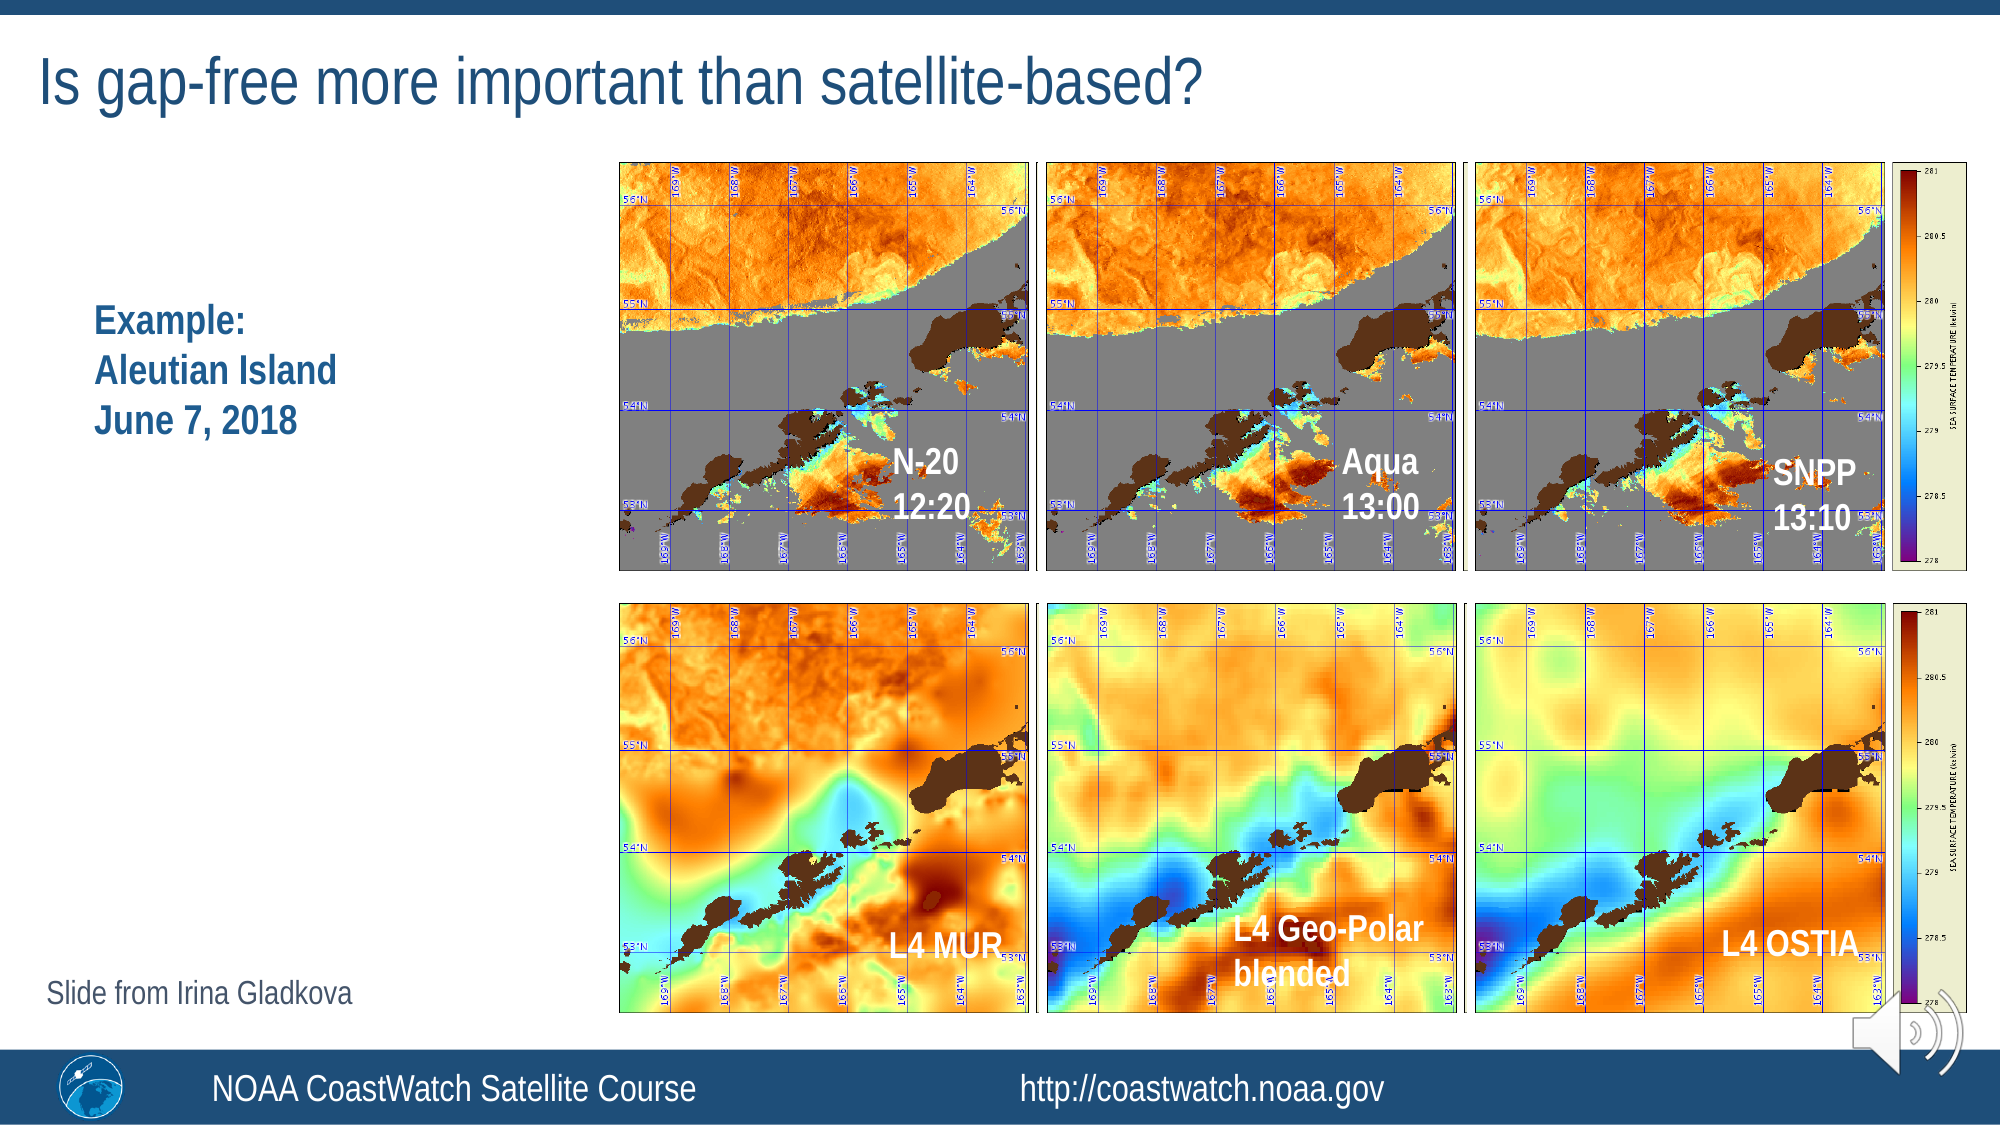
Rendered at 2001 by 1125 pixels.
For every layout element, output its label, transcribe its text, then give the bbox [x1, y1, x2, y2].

picture [610, 153, 1969, 579]
text_box Slide from Irina Gladkova [28, 963, 368, 1019]
footer NOAA CoastWatch Satellite Course http://coastwatch.noaa.gov [196, 1056, 1734, 1117]
text_box Is gap-free more important than satellite-based? [23, 8, 1524, 158]
text_box Example: Aleutian Island June 7, 2018 [79, 194, 605, 542]
picture [56, 1052, 125, 1121]
picture [610, 595, 1976, 1101]
